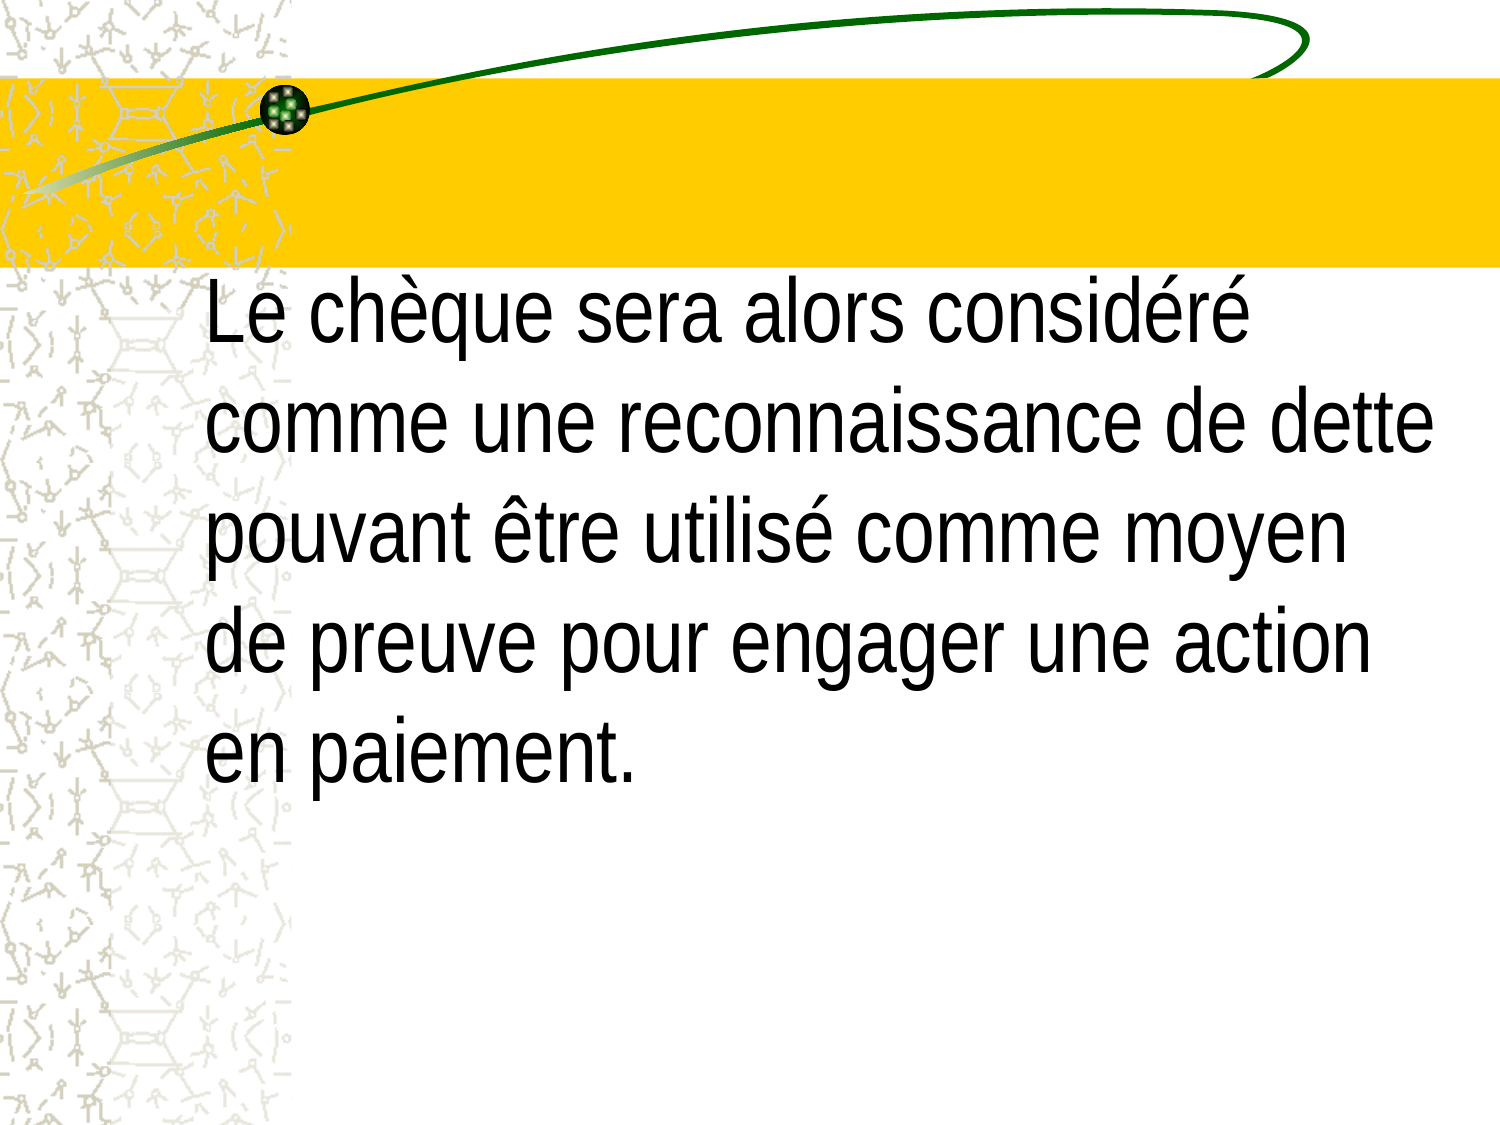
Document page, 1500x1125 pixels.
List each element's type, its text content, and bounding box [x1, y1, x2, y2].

title Le chèque sera alors considéré comme une reconnaissance de dette pouvant être utilisé comme moyen de preuve pour engager une action en paiement. [189, 74, 1465, 1088]
picture [0, 0, 292, 1125]
